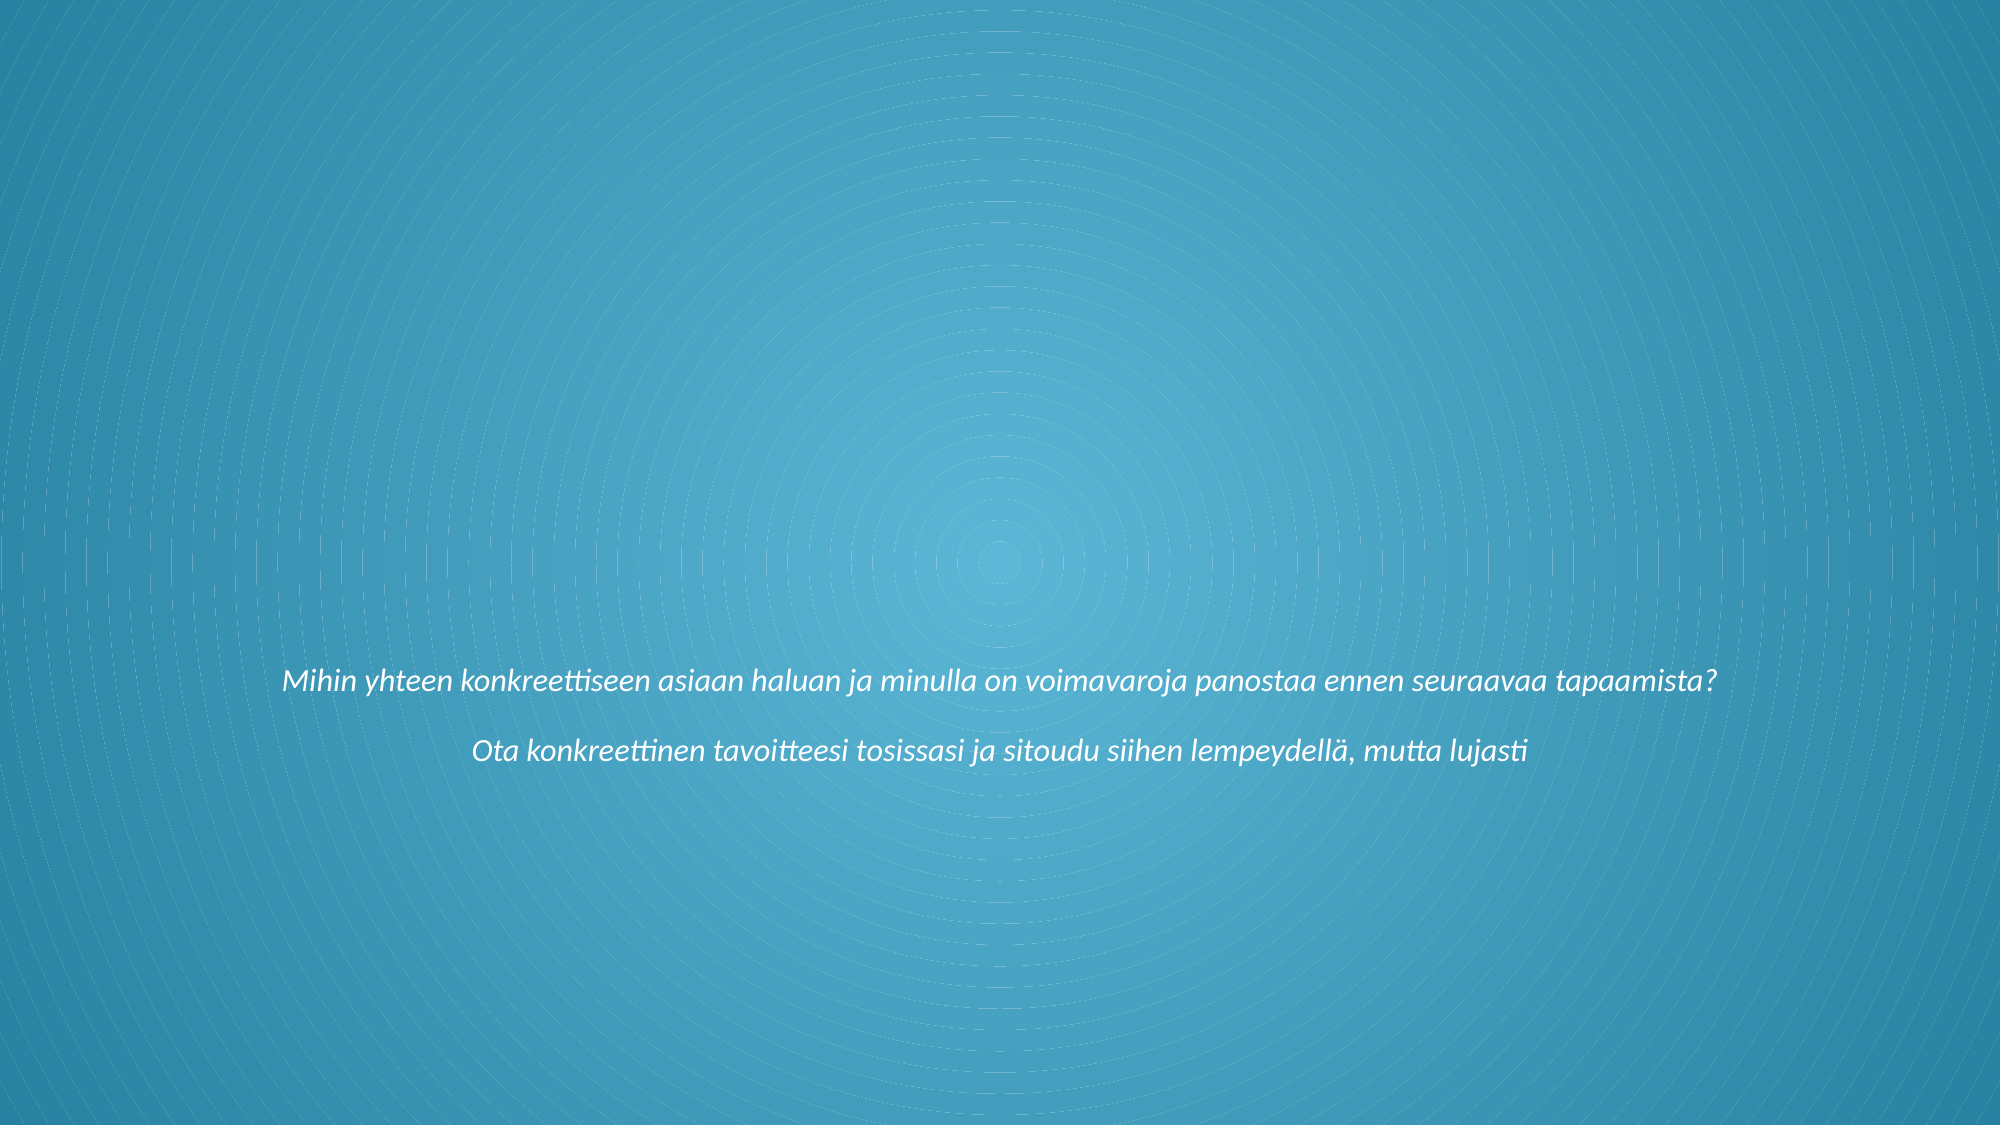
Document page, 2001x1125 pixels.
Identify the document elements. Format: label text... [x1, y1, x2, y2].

title Mihin yhteen konkreettiseen asiaan haluan ja minulla on voimavaroja panostaa ennen seuraavaa tapaamista? Ota konkreettinen tavoitteesi tosissasi ja sitoudu siihen lempeydellä, mutta lujasti [249, 481, 1750, 874]
